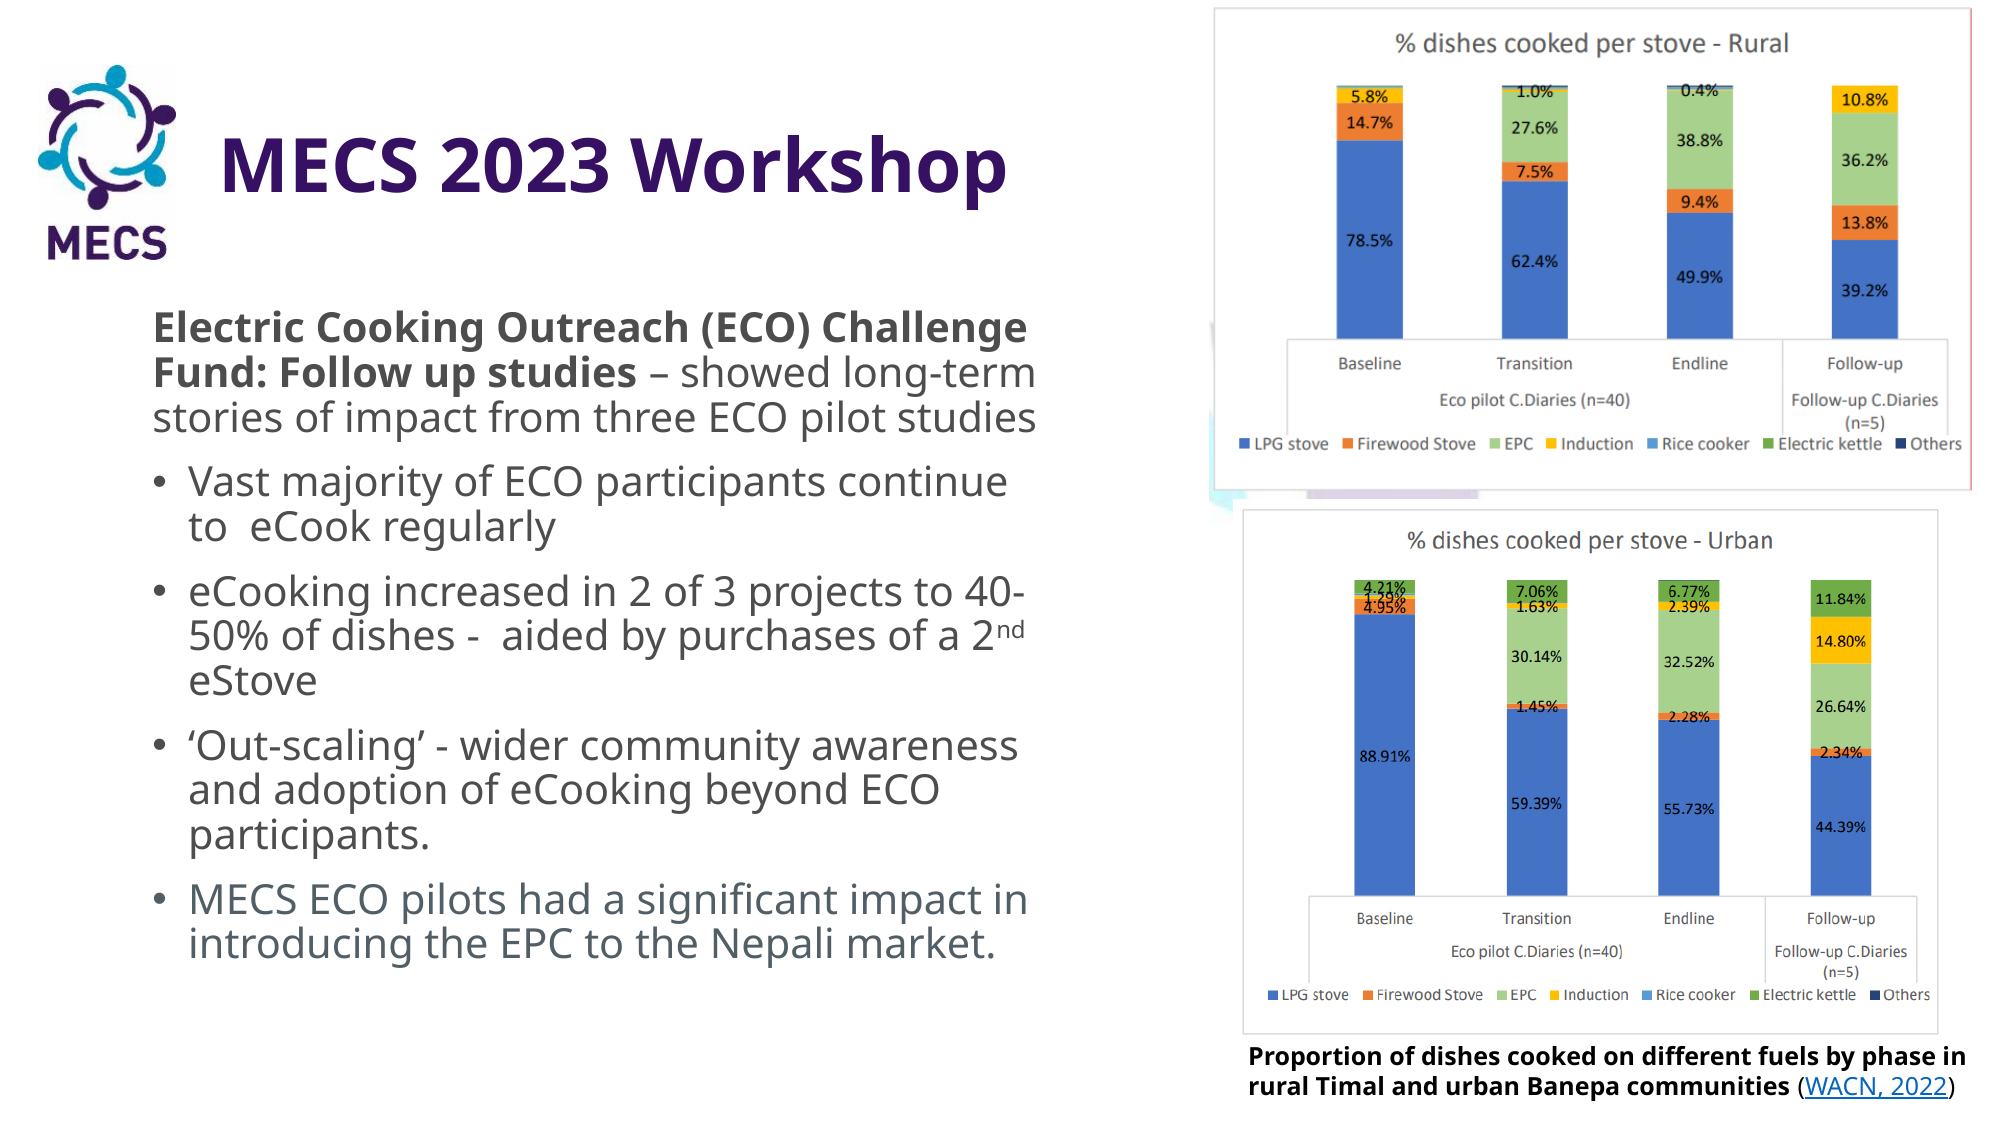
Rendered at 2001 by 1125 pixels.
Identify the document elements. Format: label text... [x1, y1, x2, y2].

text_box Proportion of dishes cooked on different fuels by phase in rural Timal and urban Banepa communities (WACN, 2022) [1233, 1032, 2000, 1112]
picture [38, 65, 176, 260]
title MECS 2023 Workshop [203, 59, 1209, 278]
picture [1209, 0, 1977, 1040]
list Electric Cooking Outreach (ECO) Challenge Fund: Follow up studies – showed long-term stories of impact from three ECO pilot studies Vast majority of ECO participants continue to eCook regularly eCooking increased in 2 of 3 projects to 40-50% of dishes - aided by purchases of a 2nd eStove ‘Out-scaling’ - wider community awareness and adoption of eCooking beyond ECO participants. MECS ECO pilots had a significant impact in introducing the EPC to the Nepali market. [137, 299, 1075, 990]
